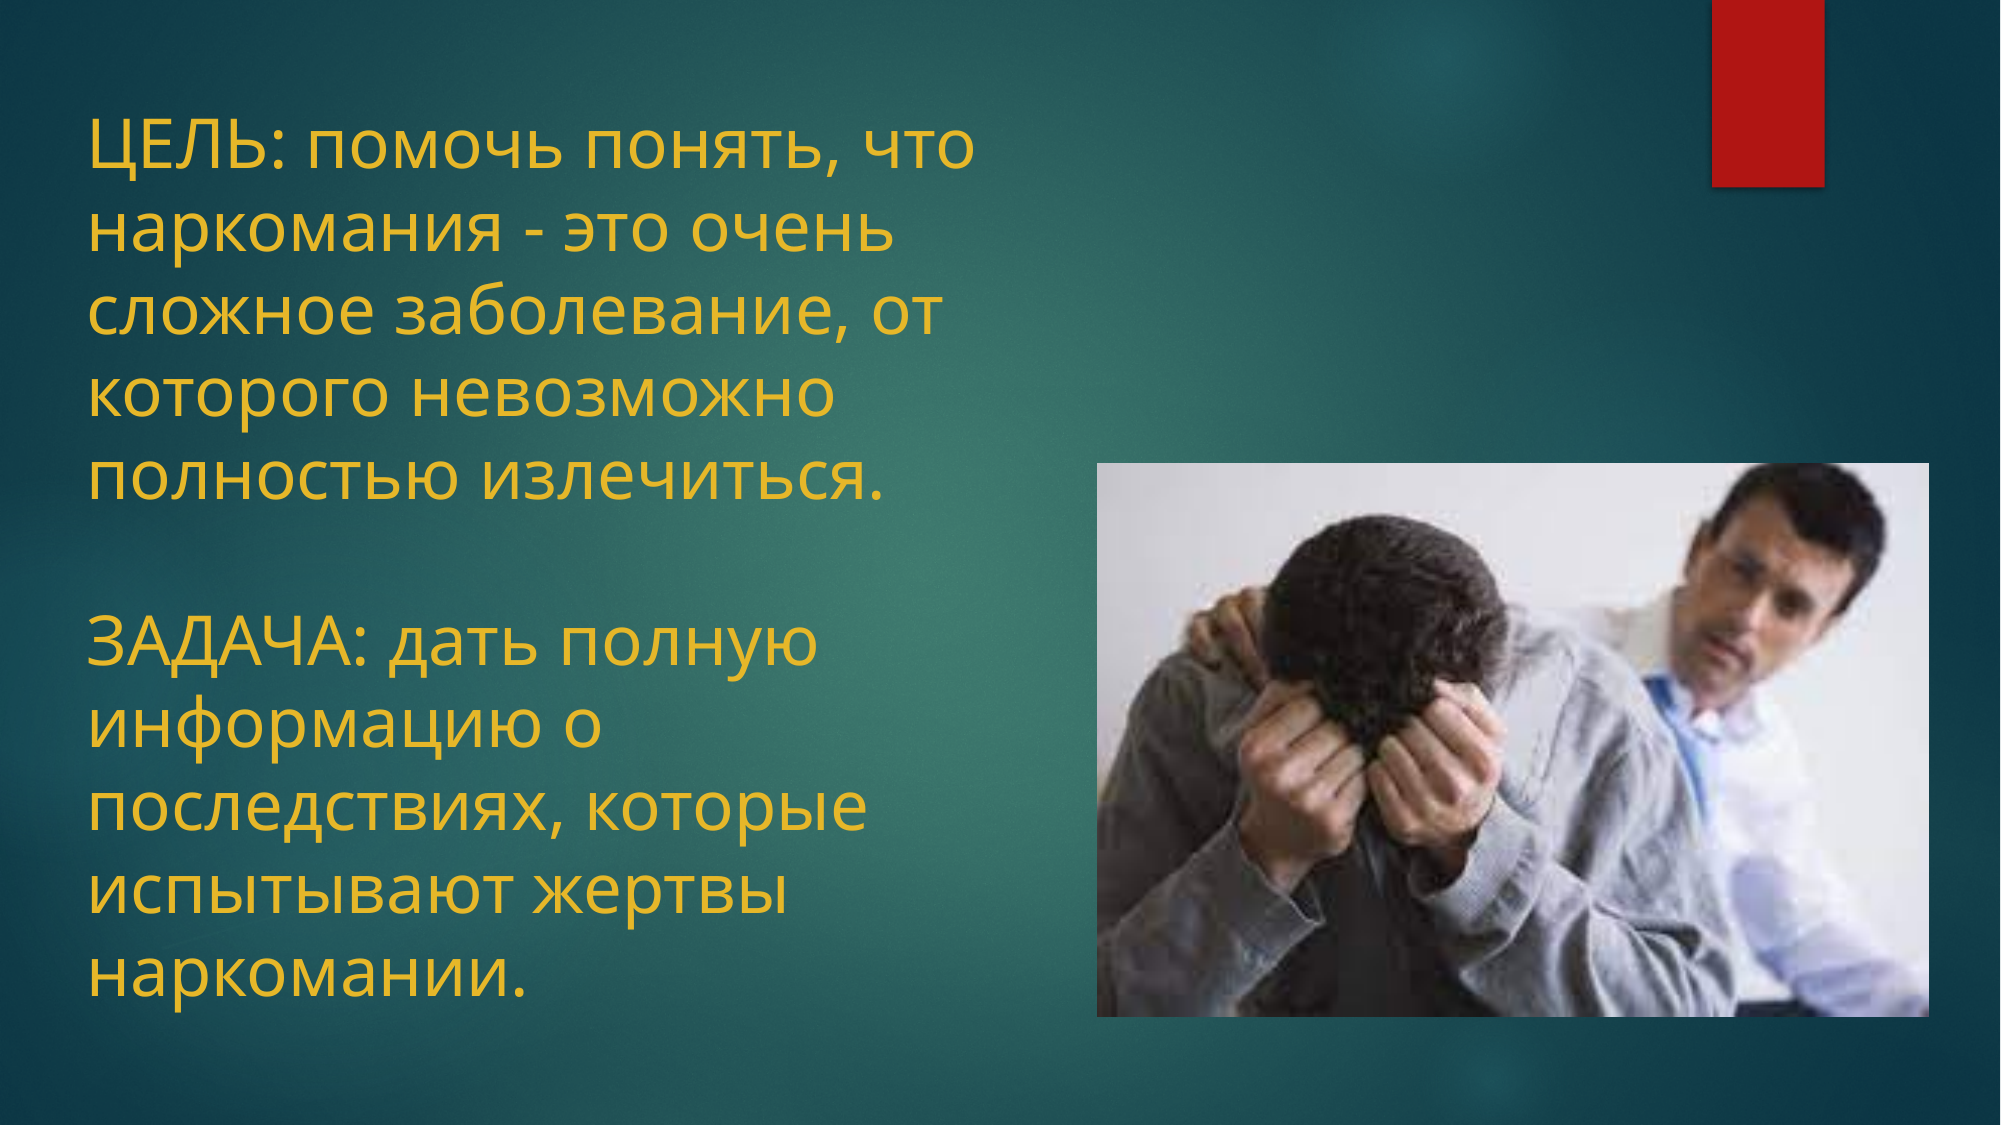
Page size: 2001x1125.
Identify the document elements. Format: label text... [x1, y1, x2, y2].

picture [0, 0, 2001, 1125]
list ЦЕЛЬ: помочь понять, что наркомания - это очень сложное заболевание, от которого невозможно полностью излечиться. ЗАДАЧА: дать полную информацию о последствиях, которые испытывают жертвы наркомании. [71, 92, 1019, 1026]
